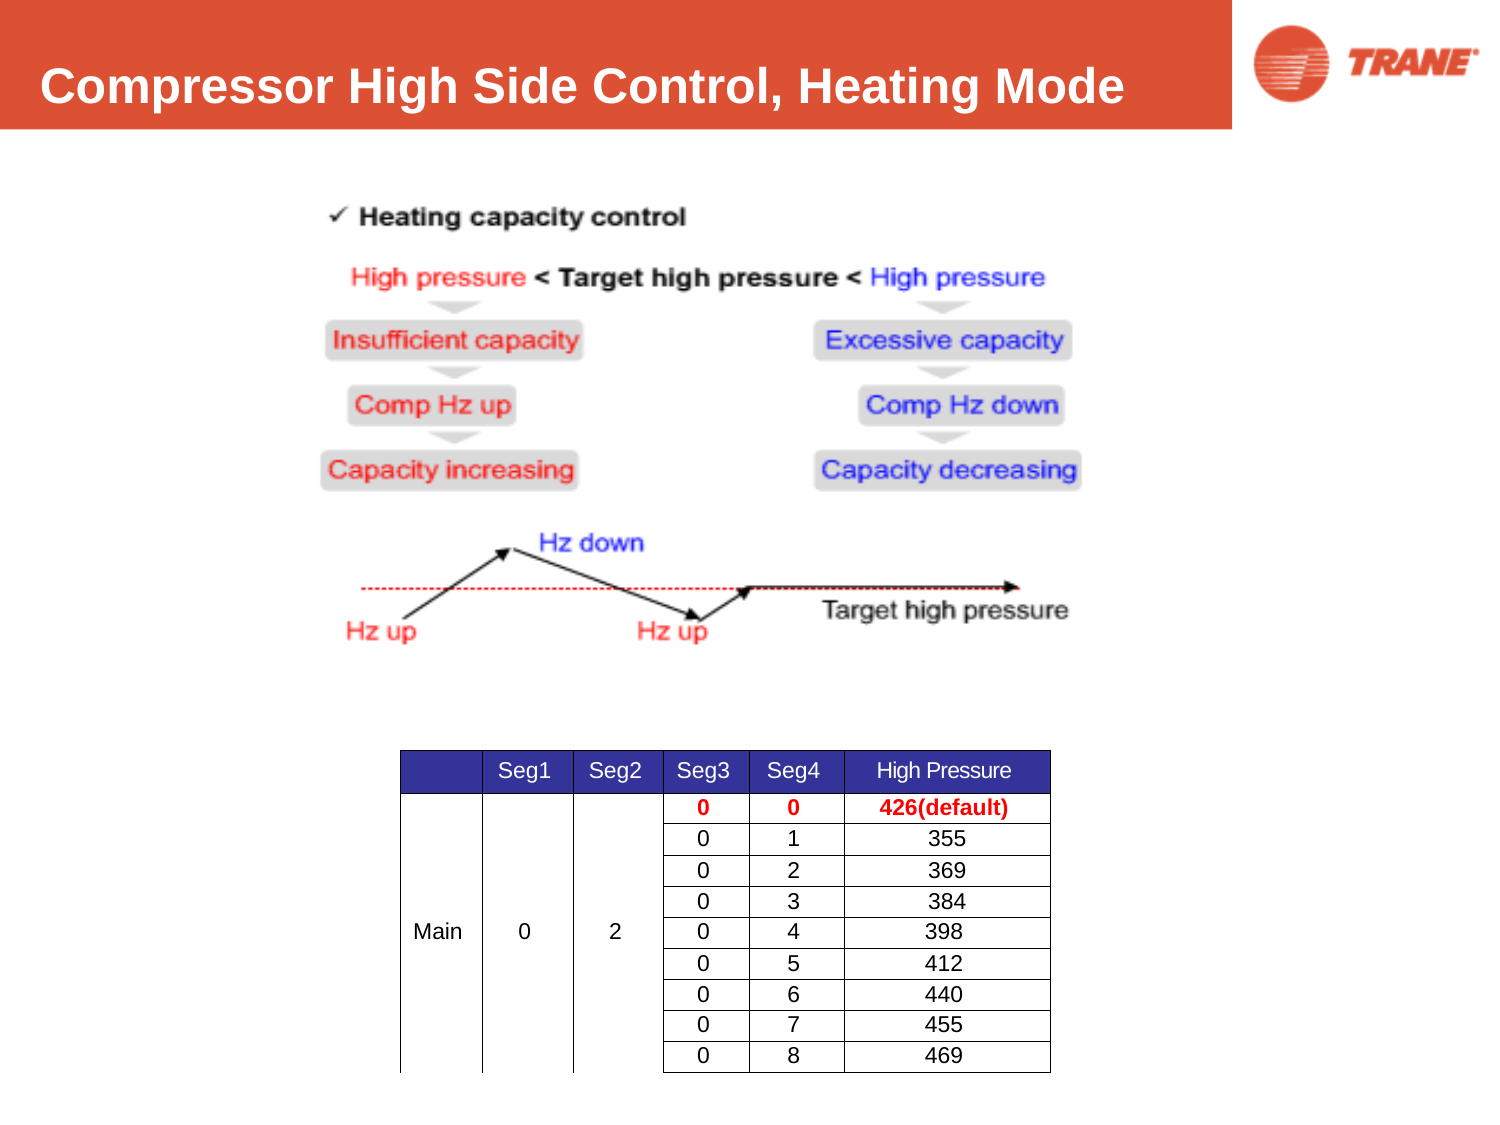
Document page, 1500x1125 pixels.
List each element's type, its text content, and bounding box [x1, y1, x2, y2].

table_cell 2 [574, 794, 663, 1073]
table_cell 0 [664, 1011, 749, 1041]
table_cell 0 [664, 794, 749, 823]
table_header Seg4 [750, 751, 844, 793]
table_cell 398 [845, 918, 1050, 948]
table_header High Pressure [845, 751, 1050, 793]
table_cell 455 [845, 1011, 1050, 1041]
table_cell 0 [483, 794, 573, 1073]
table_header [401, 751, 482, 793]
table_cell 440 [845, 980, 1050, 1010]
text_box Compressor High Side Control, Heating Mode [24, 45, 1200, 121]
table_cell 1 [750, 824, 844, 855]
table_cell 0 [664, 887, 749, 917]
table_cell 0 [664, 1042, 749, 1072]
table_cell 0 [664, 824, 749, 855]
table_header Seg3 [664, 751, 749, 793]
table_header Seg1 [483, 751, 573, 793]
table_cell 7 [750, 1011, 844, 1041]
table_cell 0 [750, 794, 844, 823]
table_cell 412 [845, 949, 1050, 979]
table_cell 0 [664, 856, 749, 886]
table_cell 8 [750, 1042, 844, 1072]
table_cell 0 [664, 949, 749, 979]
table_cell 355 [845, 824, 1050, 855]
table_cell 0 [664, 918, 749, 948]
table_cell 4 [750, 918, 844, 948]
table_cell Main [401, 794, 482, 1073]
table_cell 2 [750, 856, 844, 886]
table_cell 0 [664, 980, 749, 1010]
table_cell 369 [845, 856, 1050, 886]
table_cell 426(default) [845, 794, 1050, 823]
table_cell 6 [750, 980, 844, 1010]
table_cell 5 [750, 949, 844, 979]
picture [312, 523, 1084, 666]
table_header Seg2 [574, 751, 663, 793]
picture [299, 199, 1106, 515]
table_cell 384 [845, 887, 1050, 917]
picture [1234, 18, 1500, 110]
table_cell 469 [845, 1042, 1050, 1072]
table_cell 3 [750, 887, 844, 917]
